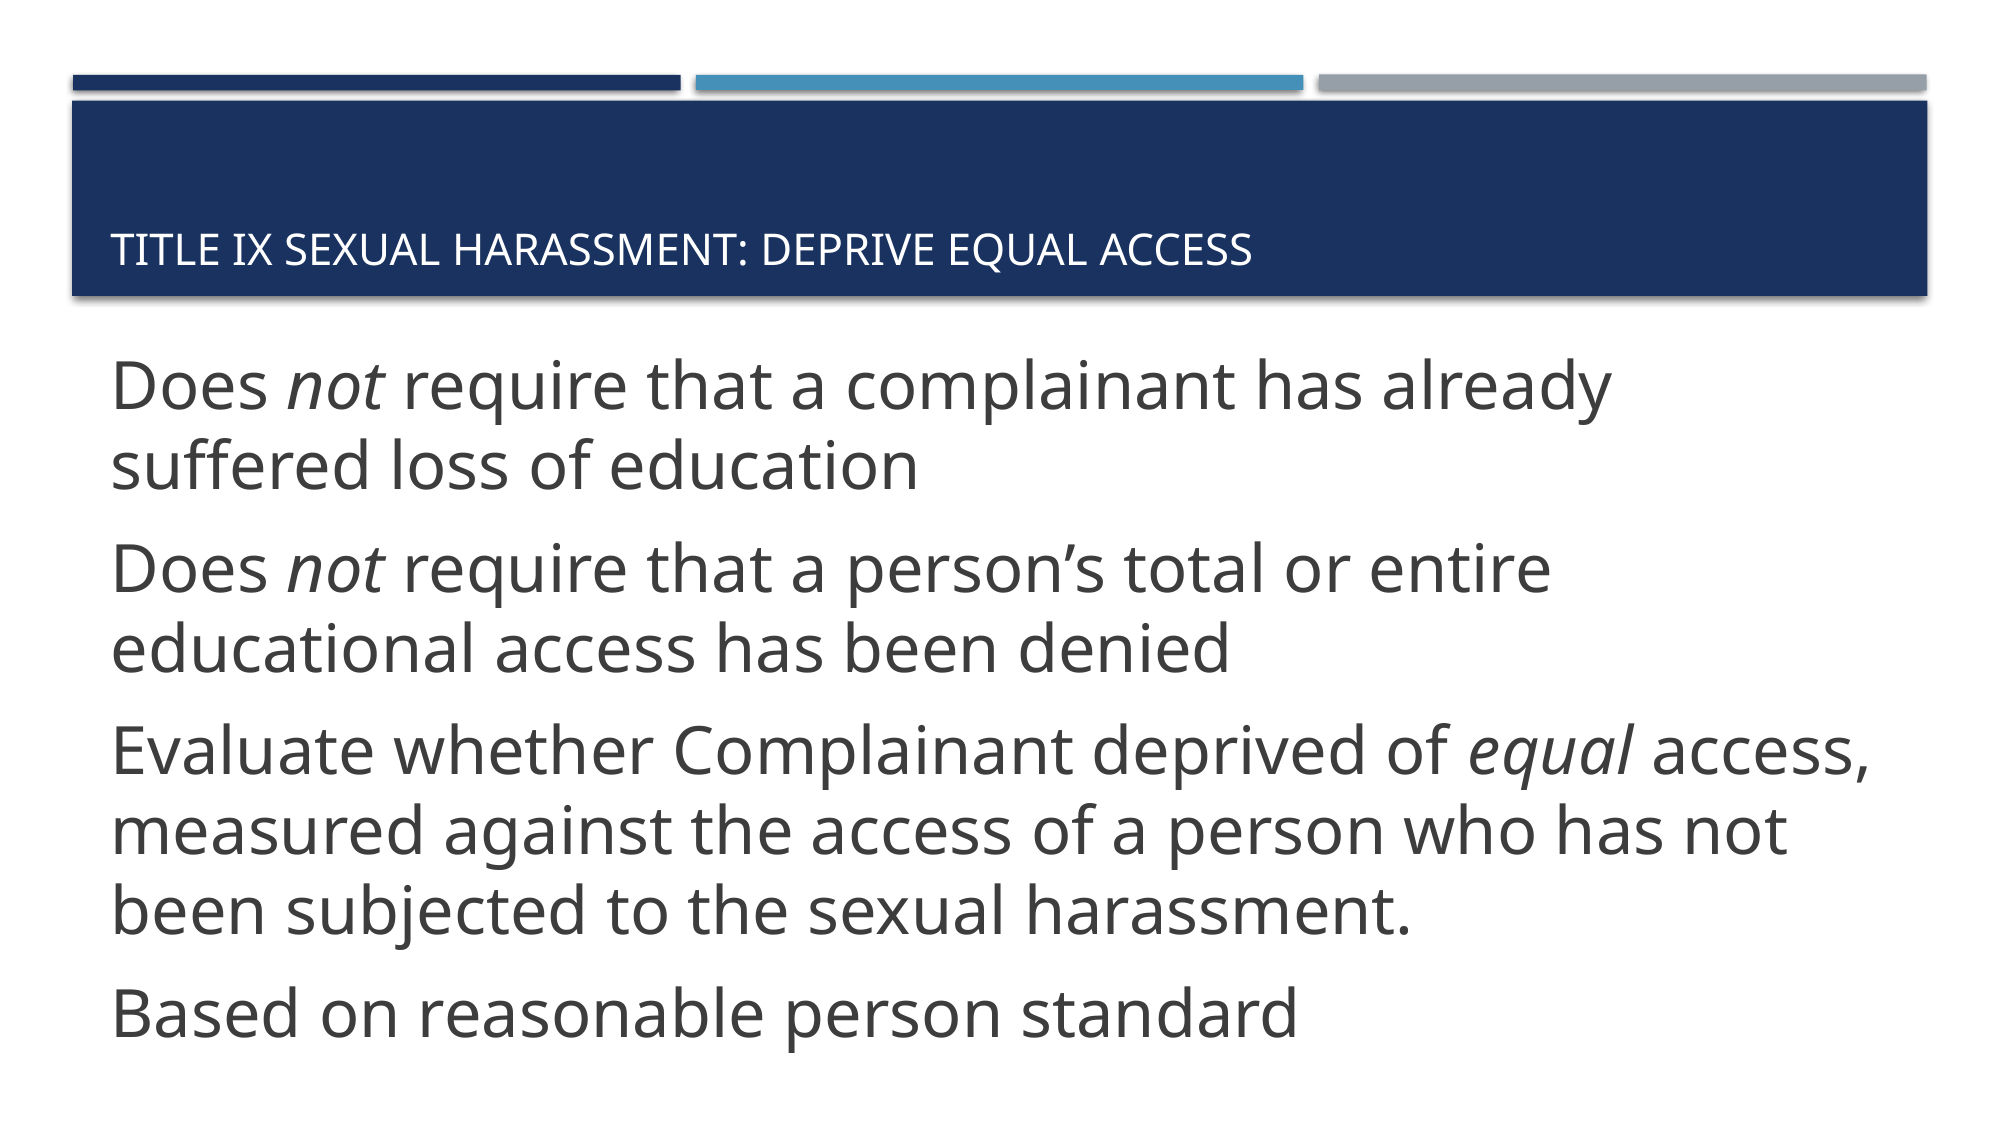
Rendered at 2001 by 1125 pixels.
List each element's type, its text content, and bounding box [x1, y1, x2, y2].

title Title IX Sexual Harassment: Deprive Equal access [95, 115, 1905, 282]
list Does not require that a complainant has already suffered loss of education Does not require that a person’s total or entire educational access has been denied Evaluate whether Complainant deprived of equal access, measured against the access of a person who has not been subjected to the sexual harassment. Based on reasonable person standard [95, 357, 1905, 1037]
